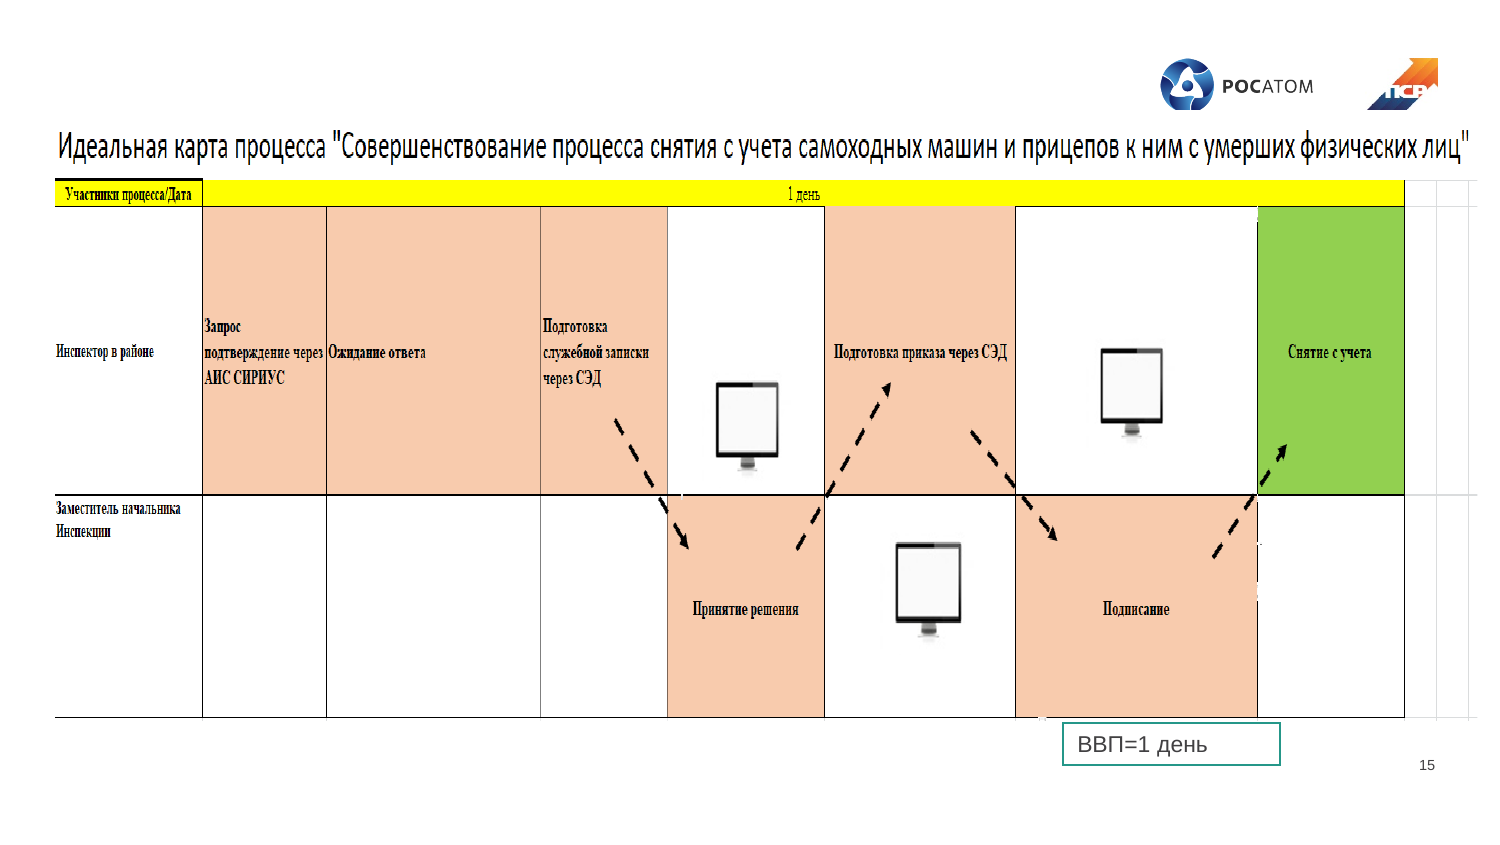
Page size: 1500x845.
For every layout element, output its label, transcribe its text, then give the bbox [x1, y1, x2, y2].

picture [55, 58, 1478, 721]
text_box ВВП=1 день [1062, 722, 1281, 766]
